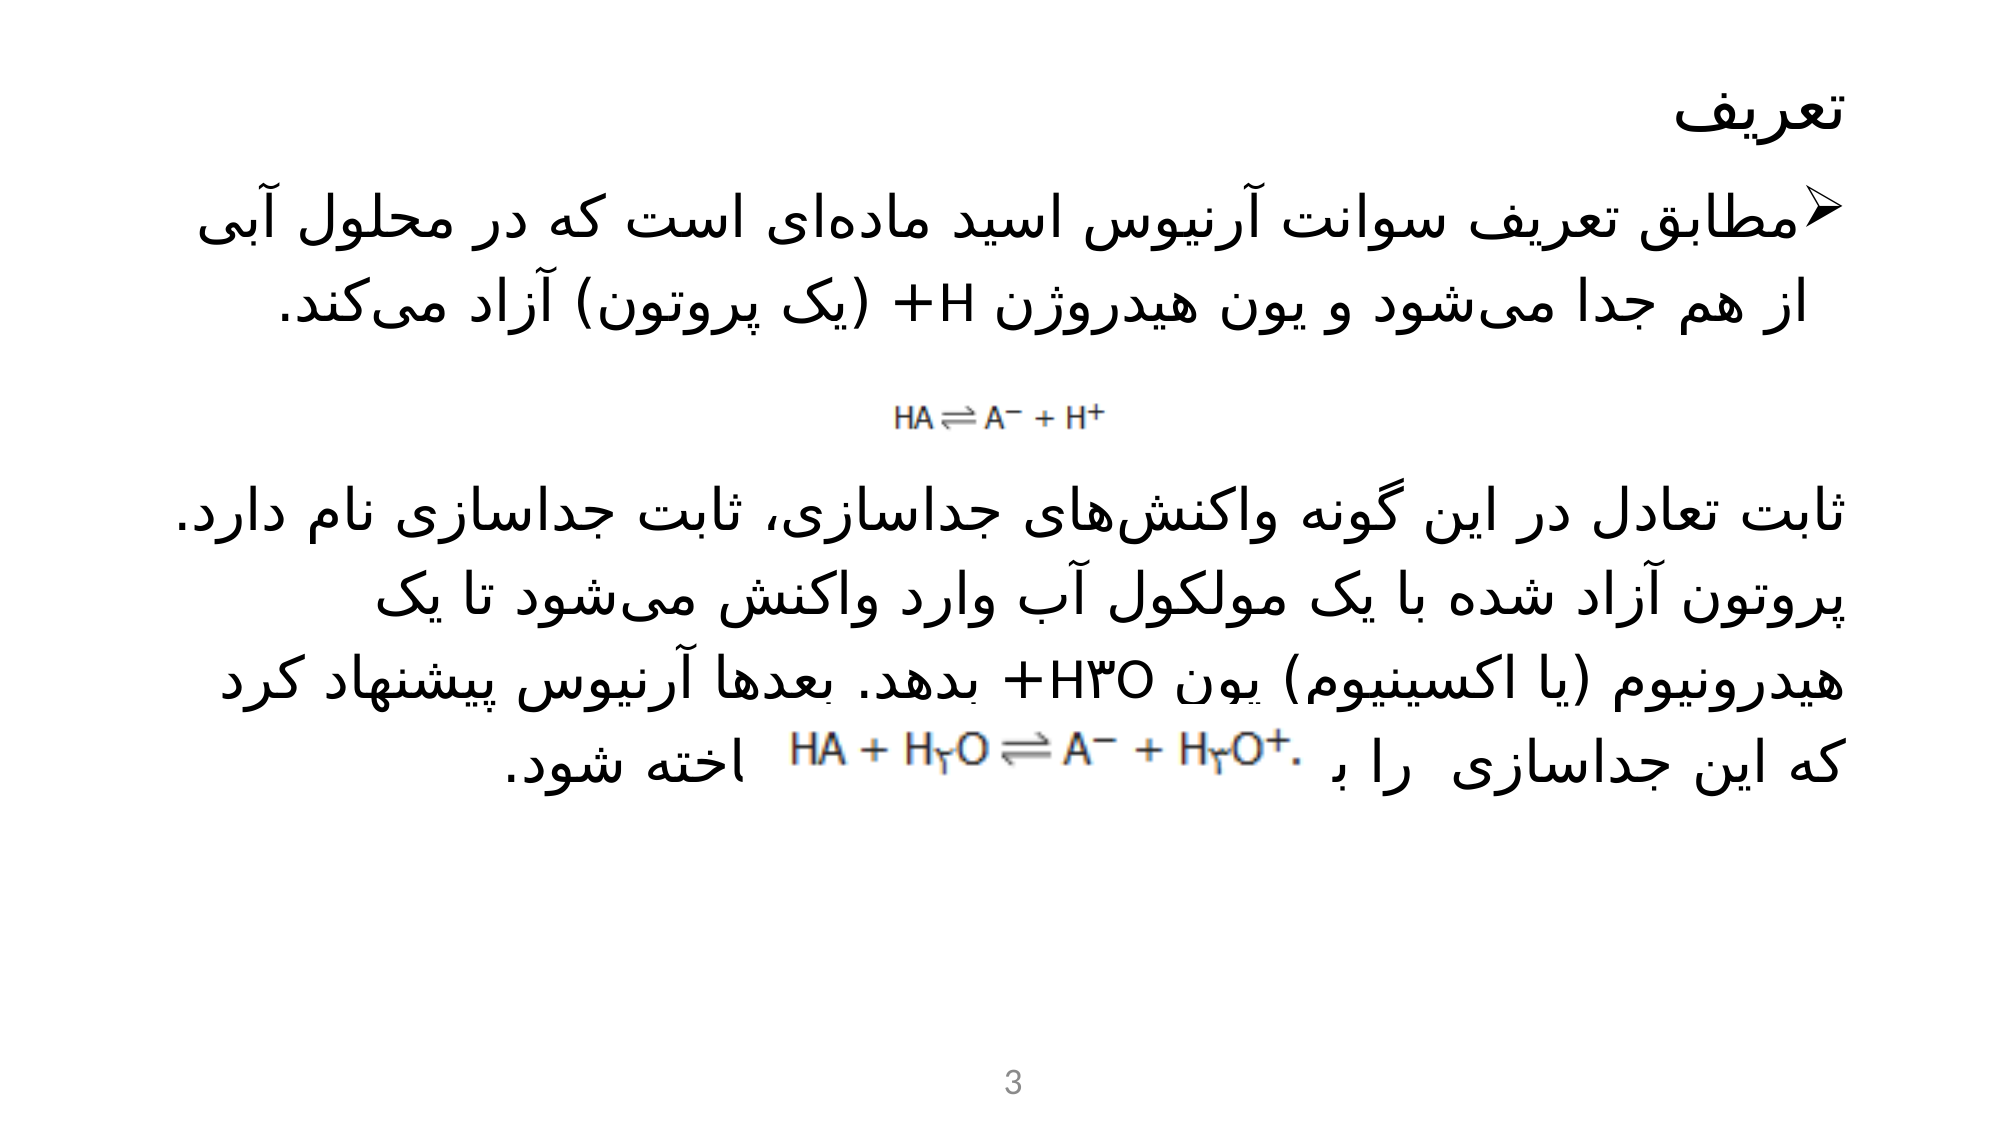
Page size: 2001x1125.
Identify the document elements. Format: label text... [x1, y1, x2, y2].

title تعریف [137, 59, 1863, 157]
picture [742, 704, 1333, 802]
picture [869, 394, 1131, 463]
slide_number 3 [587, 1035, 1038, 1125]
list مطابق تعریف سوانت آرنیوس اسید ماده‌ای است که در محلول آبی از هم جدا می‌شود و یون هیدروژن H+ (یک پروتون) آزاد می‌کند. ثابت تعادل در این گونه واکنش‌های جداسازی، ثابت جداسازی نام دارد. پروتون آزاد شده با یک مولکول آب وارد واکنش می‌شود تا یک هیدرونیوم (یا اکسینیوم) یون H۳O+ بدهد. بعدها آرنیوس پیشنهاد کرد که این جداسازی را با نام واکنش اسید-باز شناخته شود. [137, 157, 1863, 1014]
